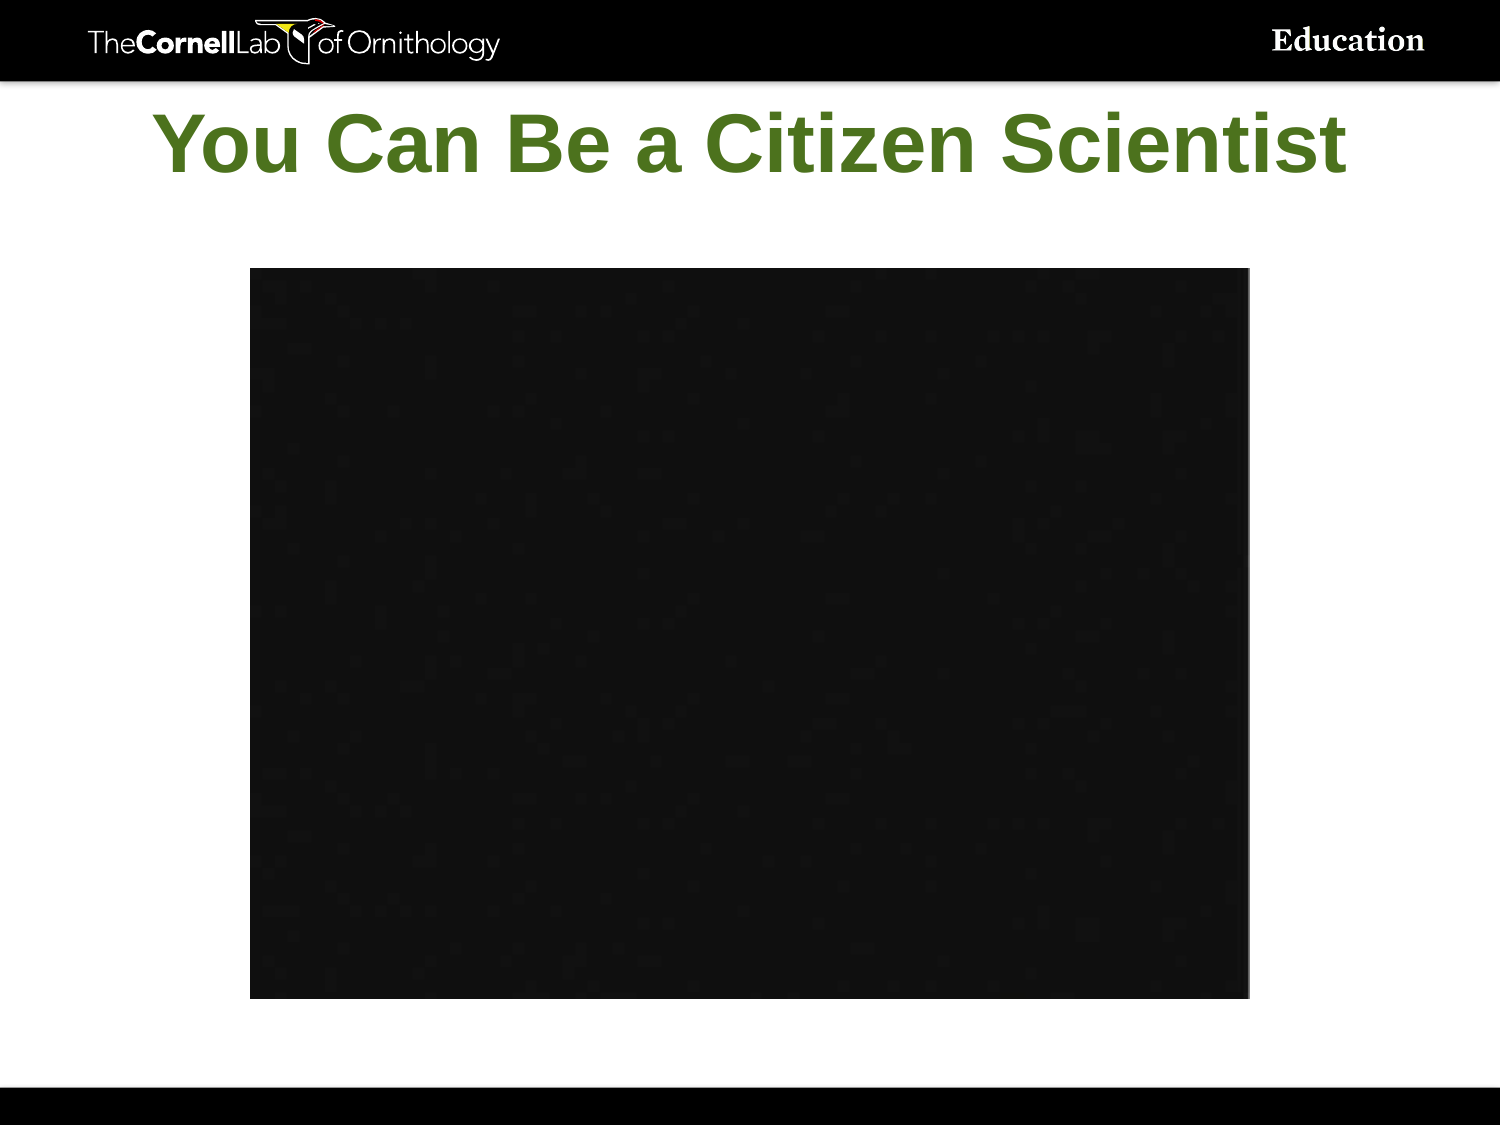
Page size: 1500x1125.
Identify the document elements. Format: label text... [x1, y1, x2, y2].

picture [1271, 22, 1425, 44]
title You Can Be a Citizen Scientist [74, 44, 1426, 233]
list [249, 267, 1251, 1000]
